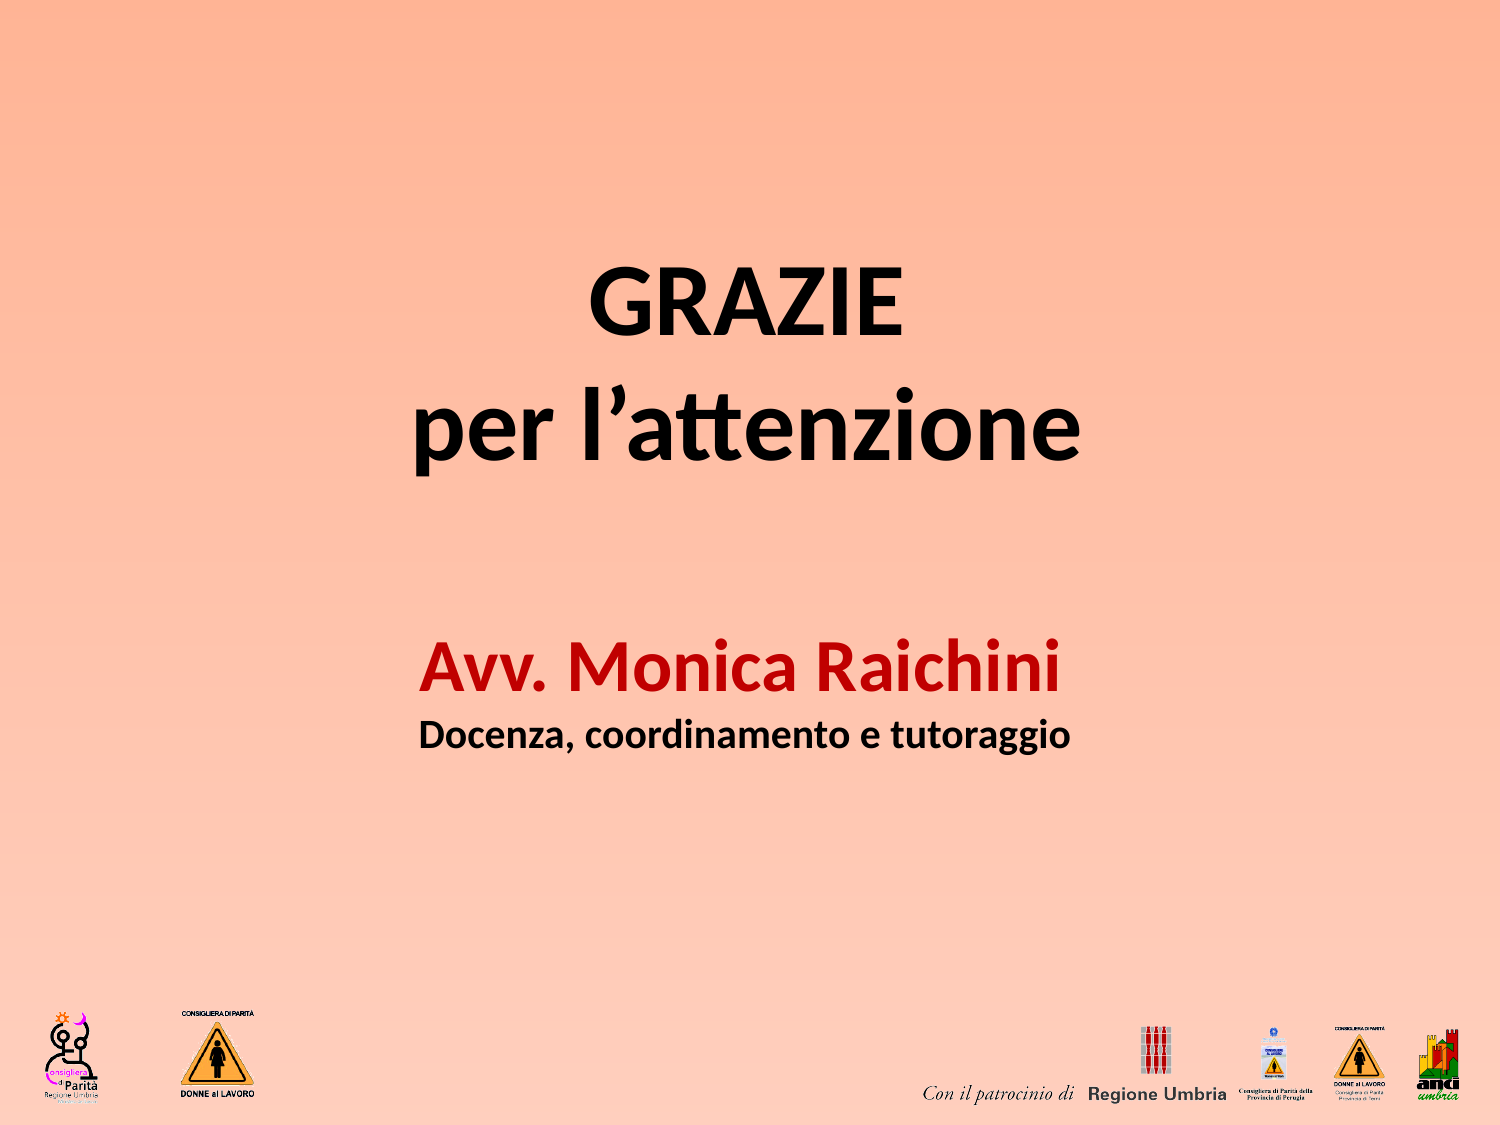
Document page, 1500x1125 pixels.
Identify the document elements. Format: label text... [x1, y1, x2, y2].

text_box GRAZIE per l’attenzione [17, 223, 1477, 489]
picture [922, 1025, 1459, 1106]
text_box Avv. Monica Raichini Docenza, coordinamento e tutoraggio [312, 621, 1187, 752]
picture [40, 1006, 254, 1106]
